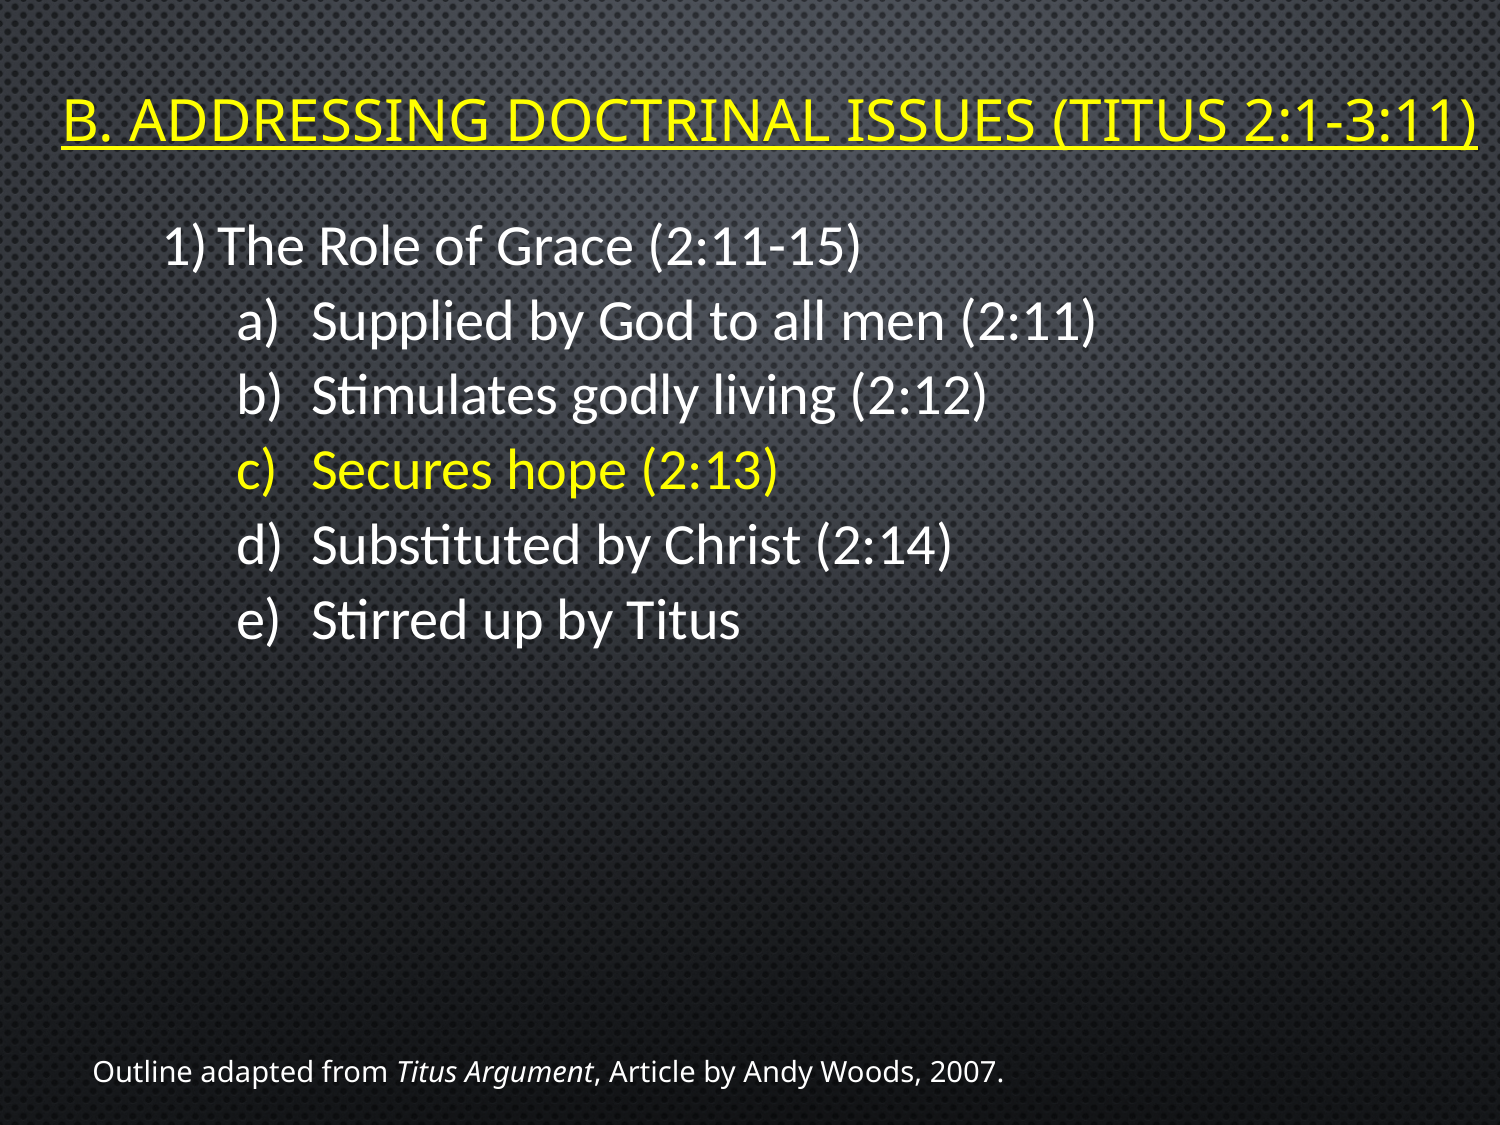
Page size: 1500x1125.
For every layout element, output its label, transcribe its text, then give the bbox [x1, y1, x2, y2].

text_box The Role of Grace (2:11-15) Supplied by God to all men (2:11) Stimulates godly living (2:12) Secures hope (2:13) Substituted by Christ (2:14) Stirred up by Titus [146, 194, 1274, 734]
title b. Addressing Doctrinal Issues (Titus 2:1-3:11) [46, 10, 1500, 226]
text_box Outline adapted from Titus Argument, Article by Andy Woods, 2007. [77, 1046, 1500, 1096]
